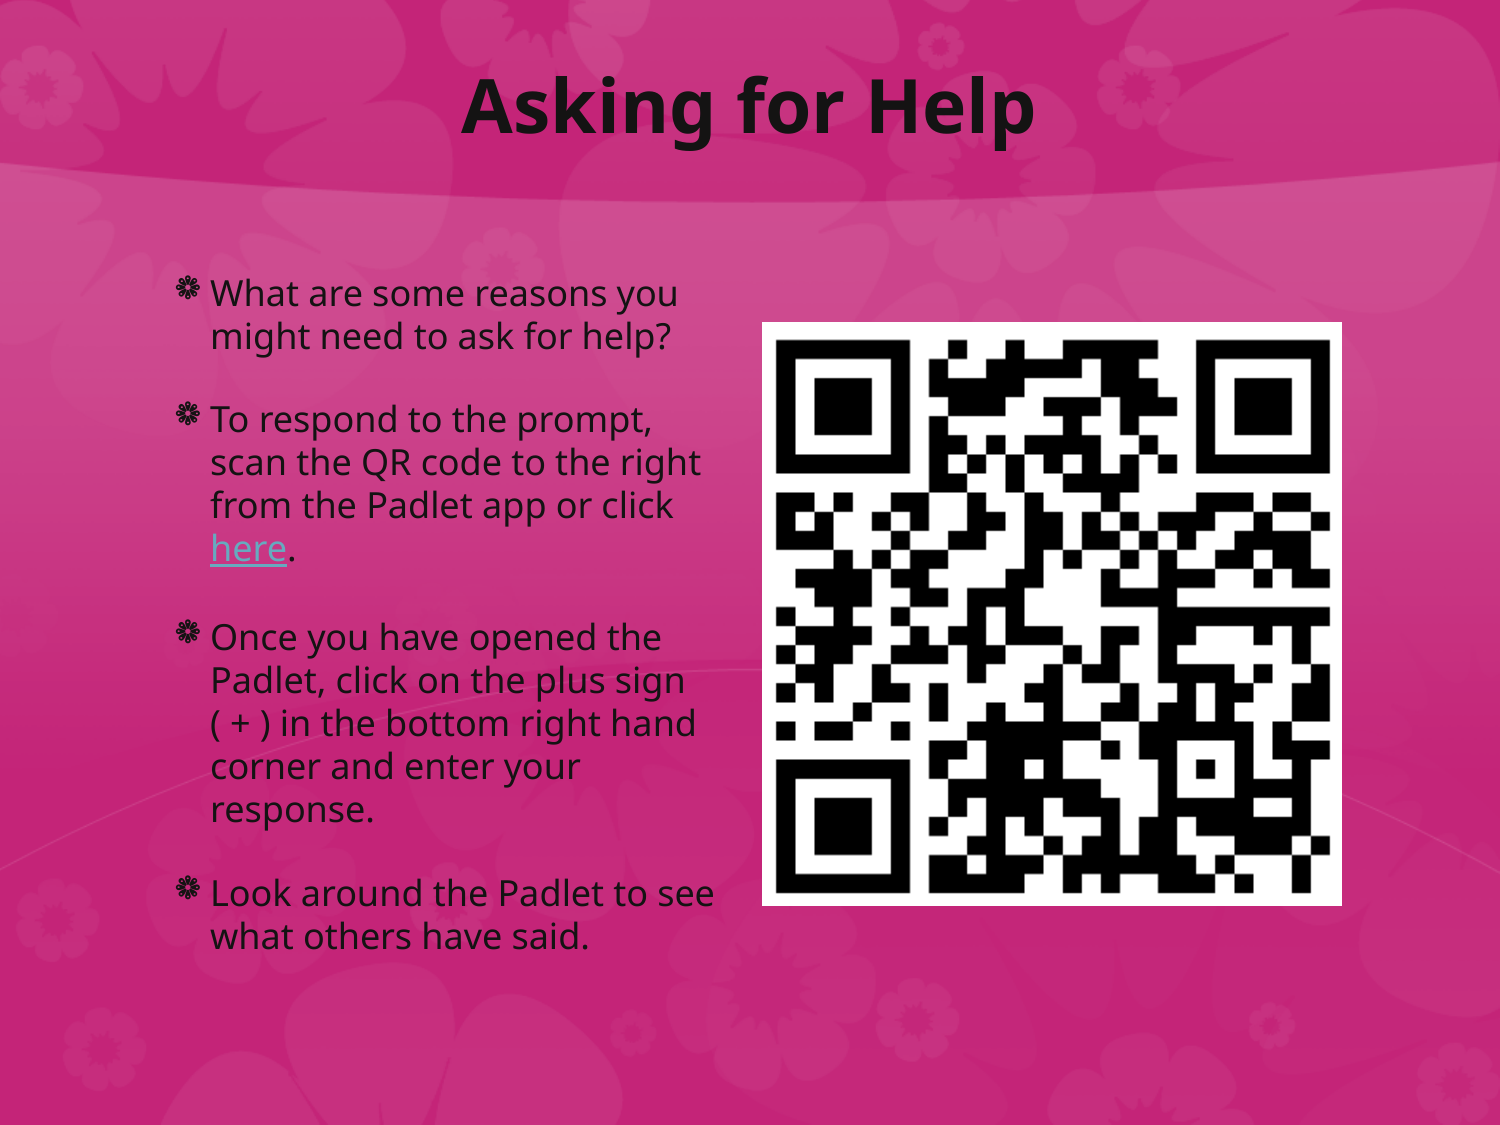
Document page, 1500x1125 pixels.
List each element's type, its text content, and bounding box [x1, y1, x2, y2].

picture [0, 0, 1500, 1125]
list What are some reasons you might need to ask for help? To respond to the prompt, scan the QR code to the right from the Padlet app or click here. Once you have opened the Padlet, click on the plus sign ( + ) in the bottom right hand corner and enter your response. Look around the Padlet to see what others have said. [158, 262, 738, 966]
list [762, 262, 1342, 967]
title Asking for Help [127, 14, 1372, 203]
